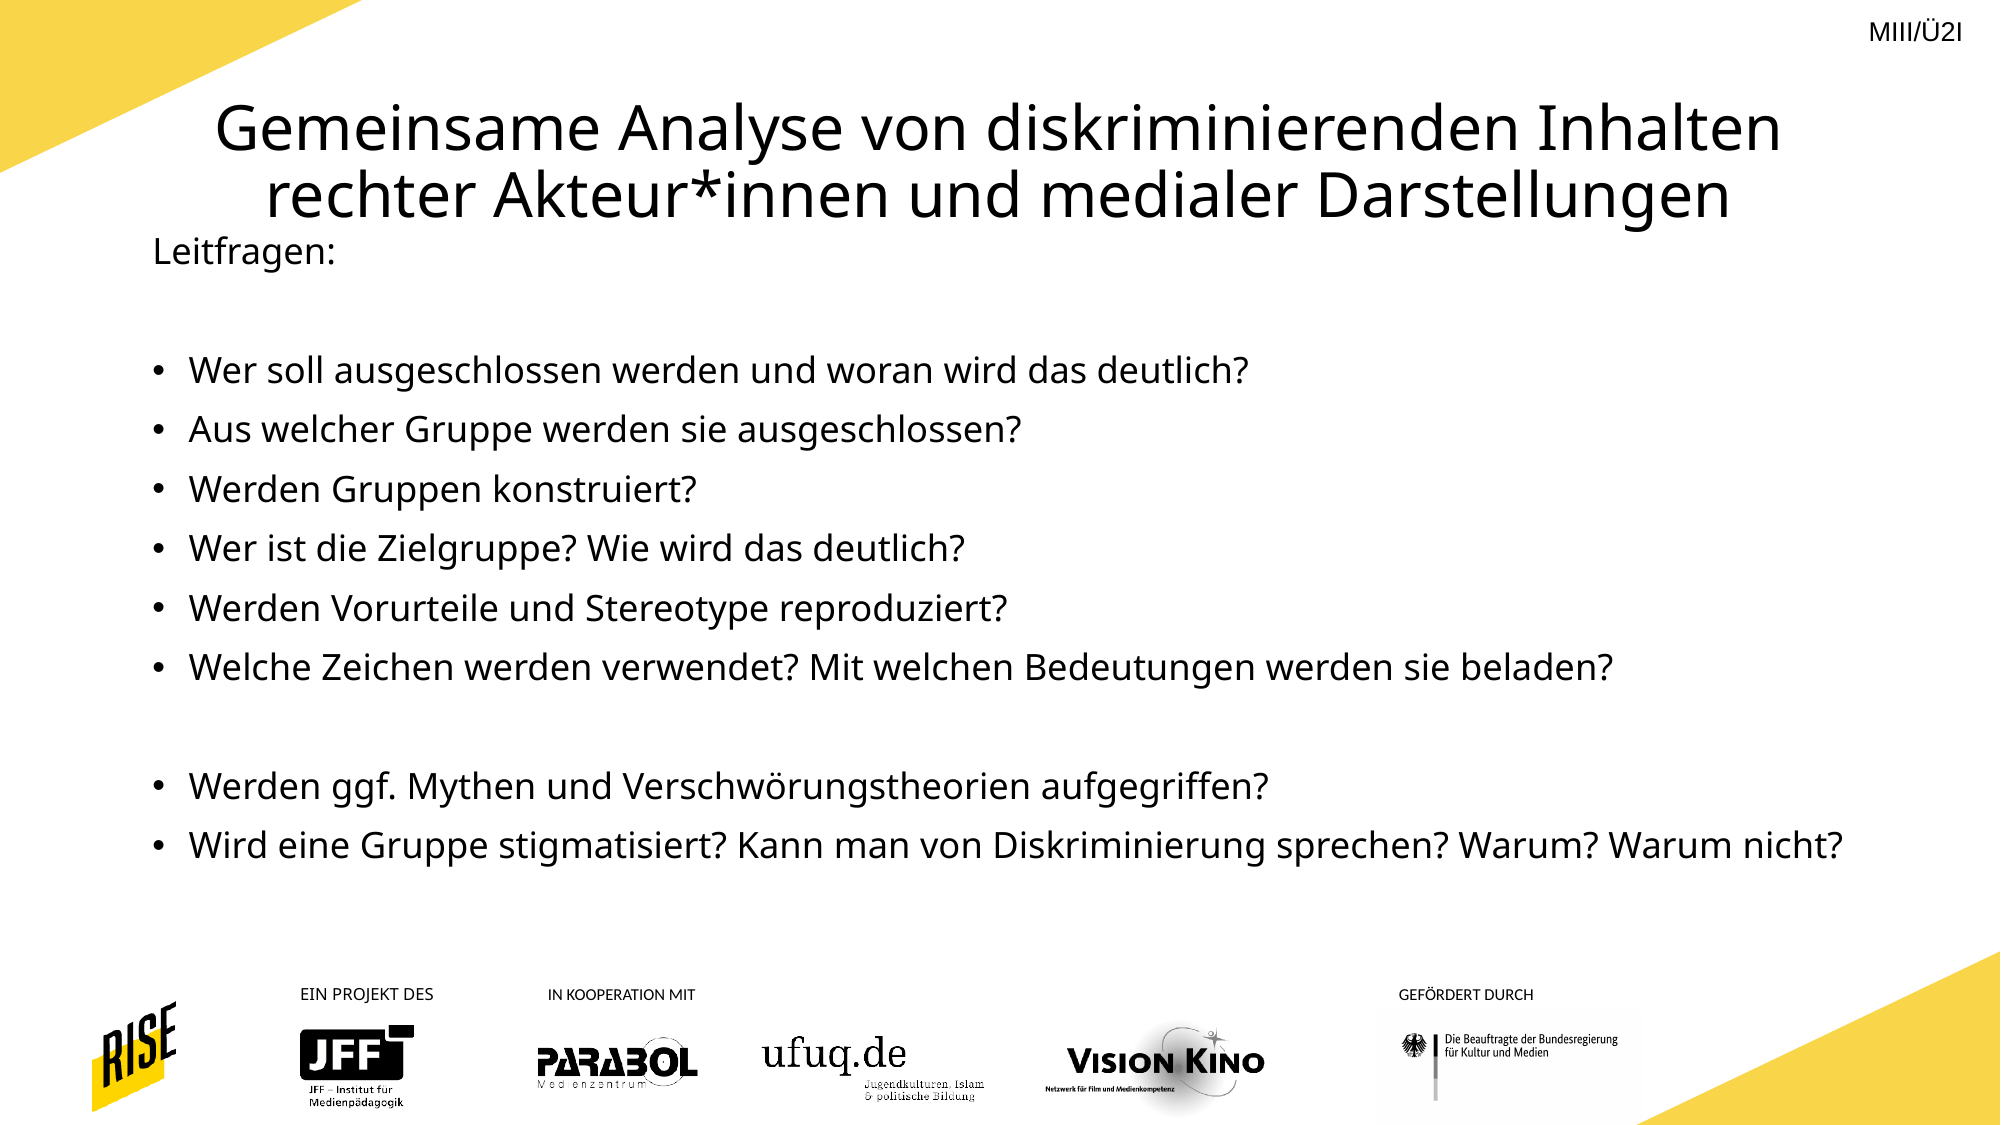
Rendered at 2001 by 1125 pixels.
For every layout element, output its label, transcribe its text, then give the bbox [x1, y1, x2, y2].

picture [1012, 993, 1298, 1123]
picture [759, 1031, 987, 1105]
picture [92, 1001, 176, 1112]
picture [527, 1033, 706, 1096]
title Gemeinsame Analyse von diskriminierenden Inhalten rechter Akteur*innen und medialer Darstellungen [103, 55, 1897, 273]
text_box MIII/Ü2I [1853, 7, 2000, 55]
picture [1376, 1010, 1643, 1125]
list Leitfragen: Wer soll ausgeschlossen werden und woran wird das deutlich? Aus welcher Gruppe werden sie ausgeschlossen? Werden Gruppen konstruiert? Wer ist die Zielgruppe? Wie wird das deutlich? Werden Vorurteile und Stereotype reproduziert? Welche Zeichen werden verwendet? Mit welchen Bedeutungen werden sie beladen? Werden ggf. Mythen und Verschwörungstheorien aufgegriffen? Wird eine Gruppe stigmatisiert? Kann man von Diskriminierung sprechen? Warum? Warum nicht? [137, 225, 1863, 900]
picture [300, 1024, 414, 1109]
